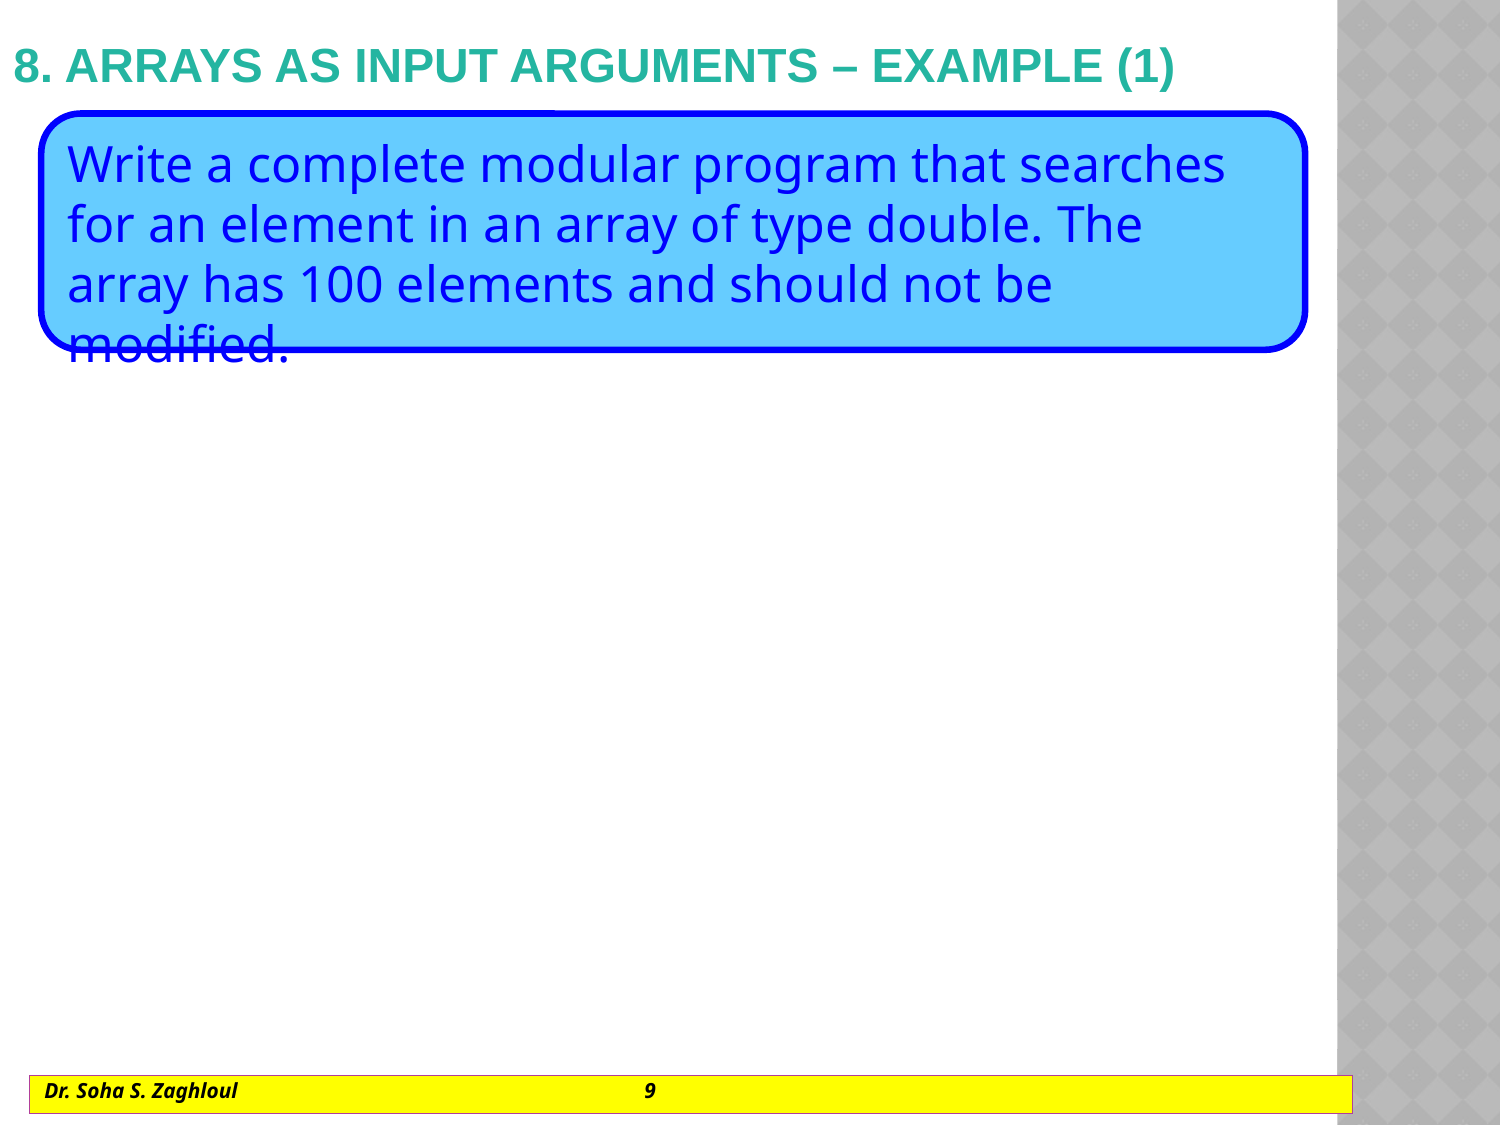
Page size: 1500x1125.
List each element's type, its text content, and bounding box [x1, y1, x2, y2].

title 8. Arrays as input arguments – example (1) [5, 19, 1341, 93]
text_box Write a complete modular program that searches for an element in an array of type double. The array has 100 elements and should not be modified. [37, 110, 1309, 354]
text_box Dr. Soha S. Zaghloul 9 [29, 1075, 1353, 1114]
